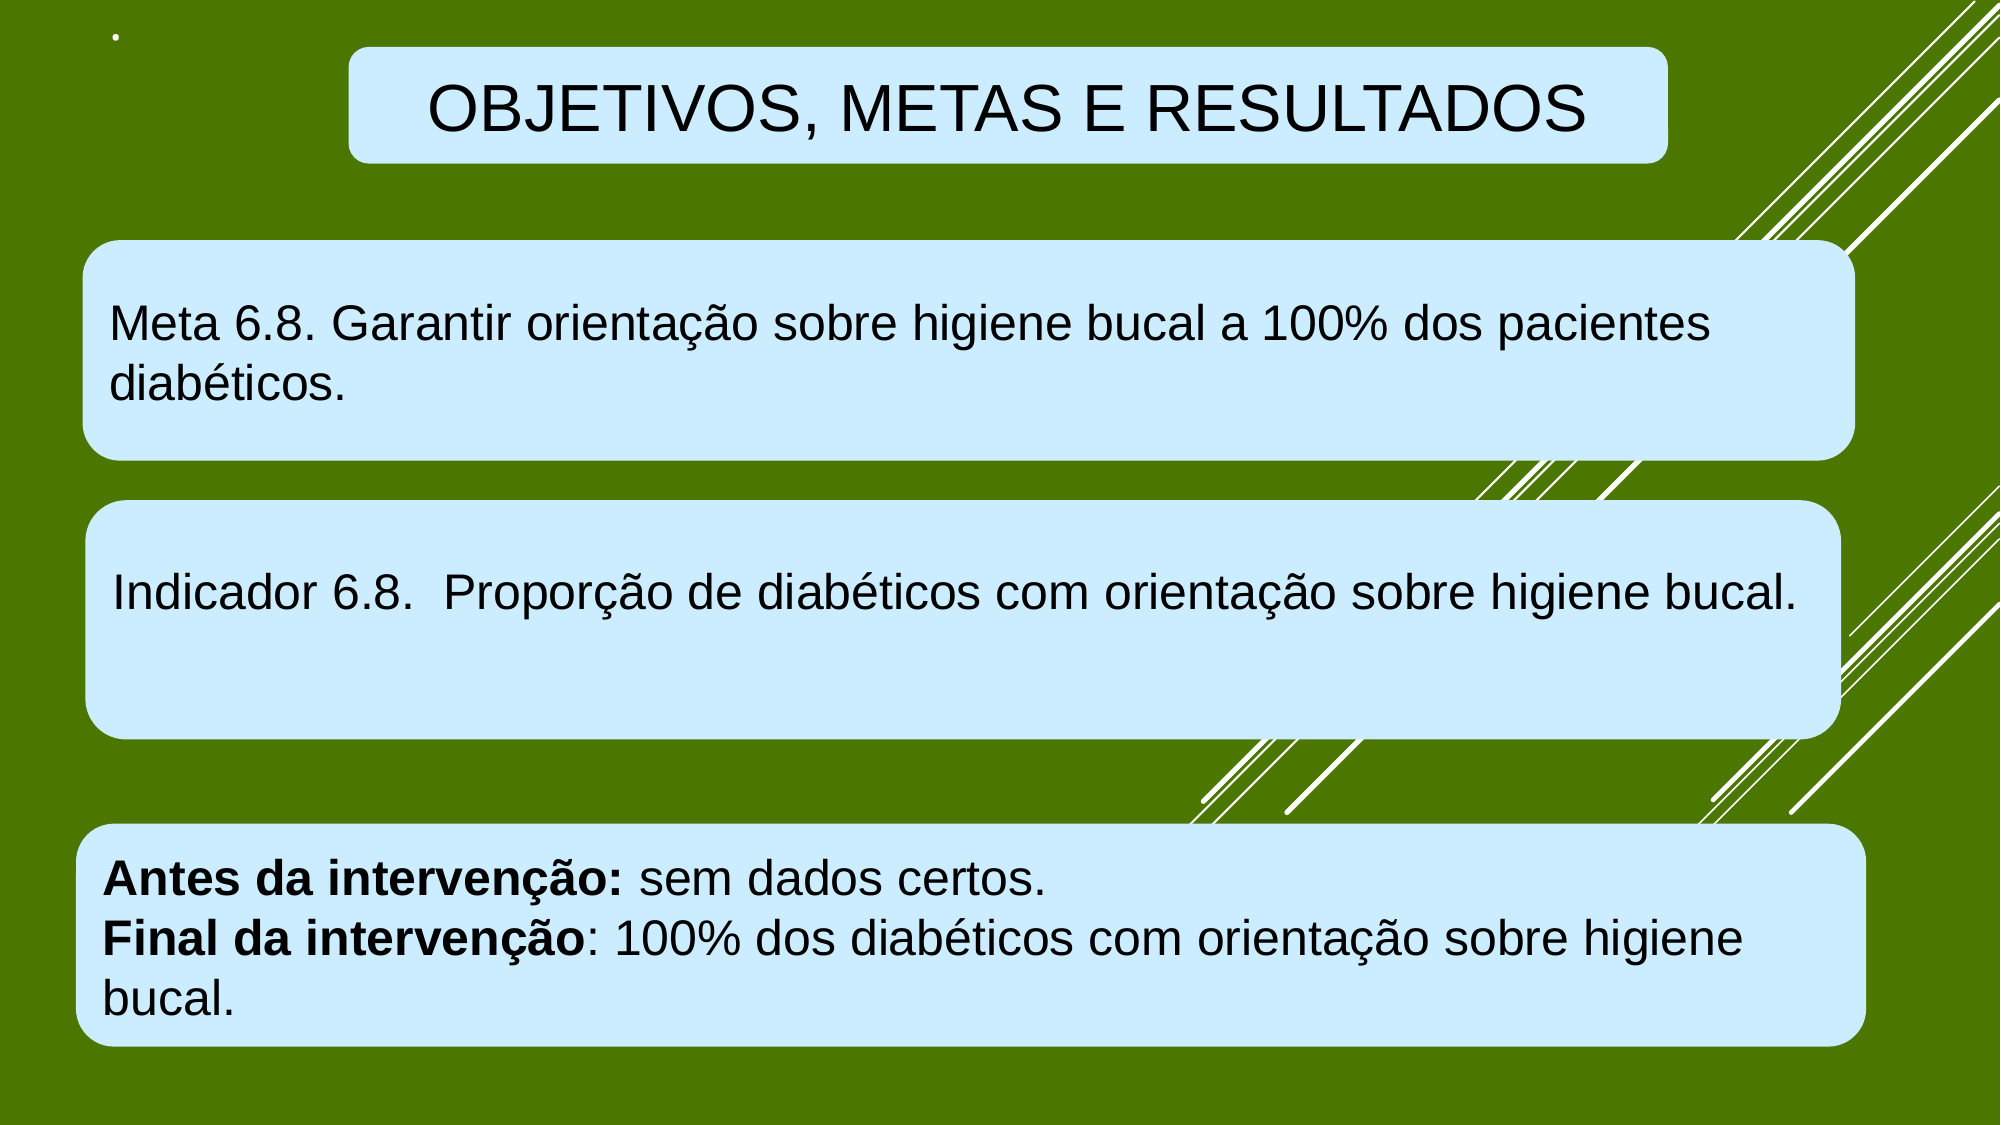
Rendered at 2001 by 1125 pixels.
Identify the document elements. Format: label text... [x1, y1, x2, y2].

text_box . Meta 6.8. Garantir orientação sobre higiene bucal a 100% dos pacientes diabéticos. [82, 240, 1856, 461]
text_box Antes da intervenção: sem dados certos. Final da intervenção: 100% dos diabéticos com orientação sobre higiene bucal. [75, 823, 1867, 1047]
text_box Indicador 6.8. Proporção de diabéticos com orientação sobre higiene bucal. [85, 500, 1842, 740]
text_box OBJETIVOS, METAS E RESULTADOS [348, 46, 1669, 164]
